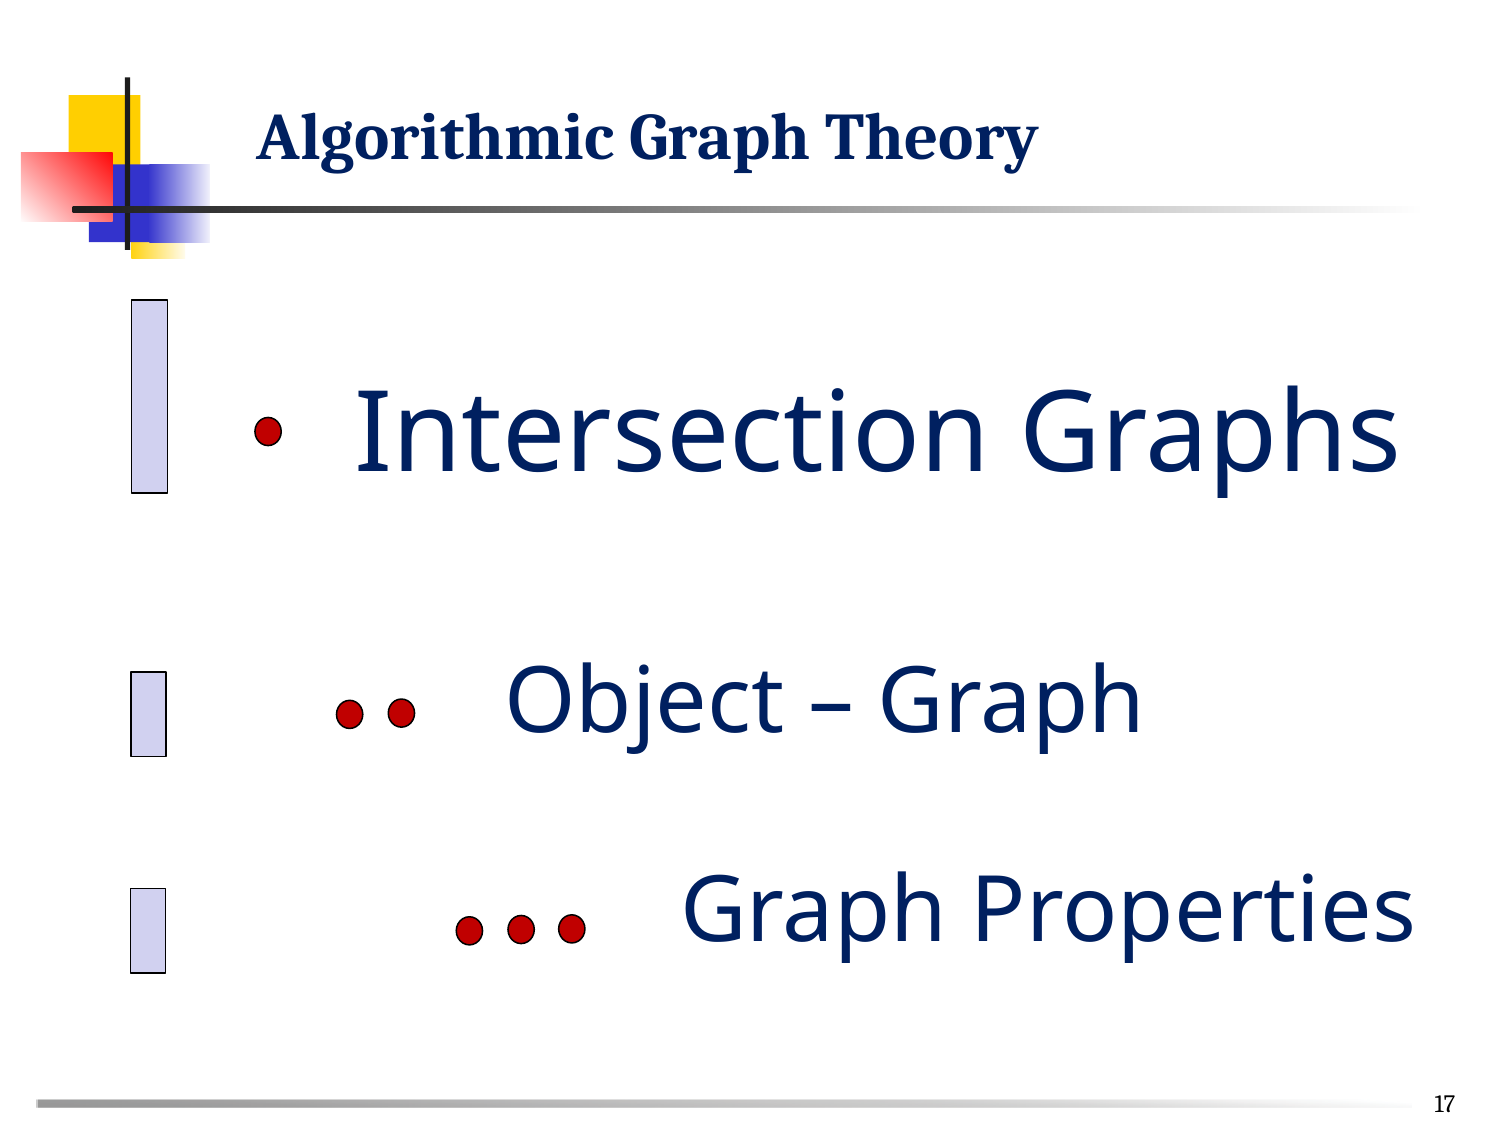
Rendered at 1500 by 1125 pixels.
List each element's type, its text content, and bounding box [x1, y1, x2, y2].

picture [36, 1099, 1412, 1108]
text_box [507, 915, 535, 944]
list Intersection Graphs Object – Graph Graph Properties [132, 269, 1439, 1033]
text_box [131, 299, 168, 493]
text_box [131, 671, 167, 757]
text_box Algorithmic Graph Theory [226, 59, 1500, 206]
text_box [130, 888, 166, 973]
text_box [336, 700, 363, 729]
text_box [456, 916, 483, 945]
text_box [558, 914, 585, 943]
text_box [254, 417, 282, 446]
slide_number 17 [1411, 1075, 1471, 1125]
text_box [388, 699, 415, 728]
